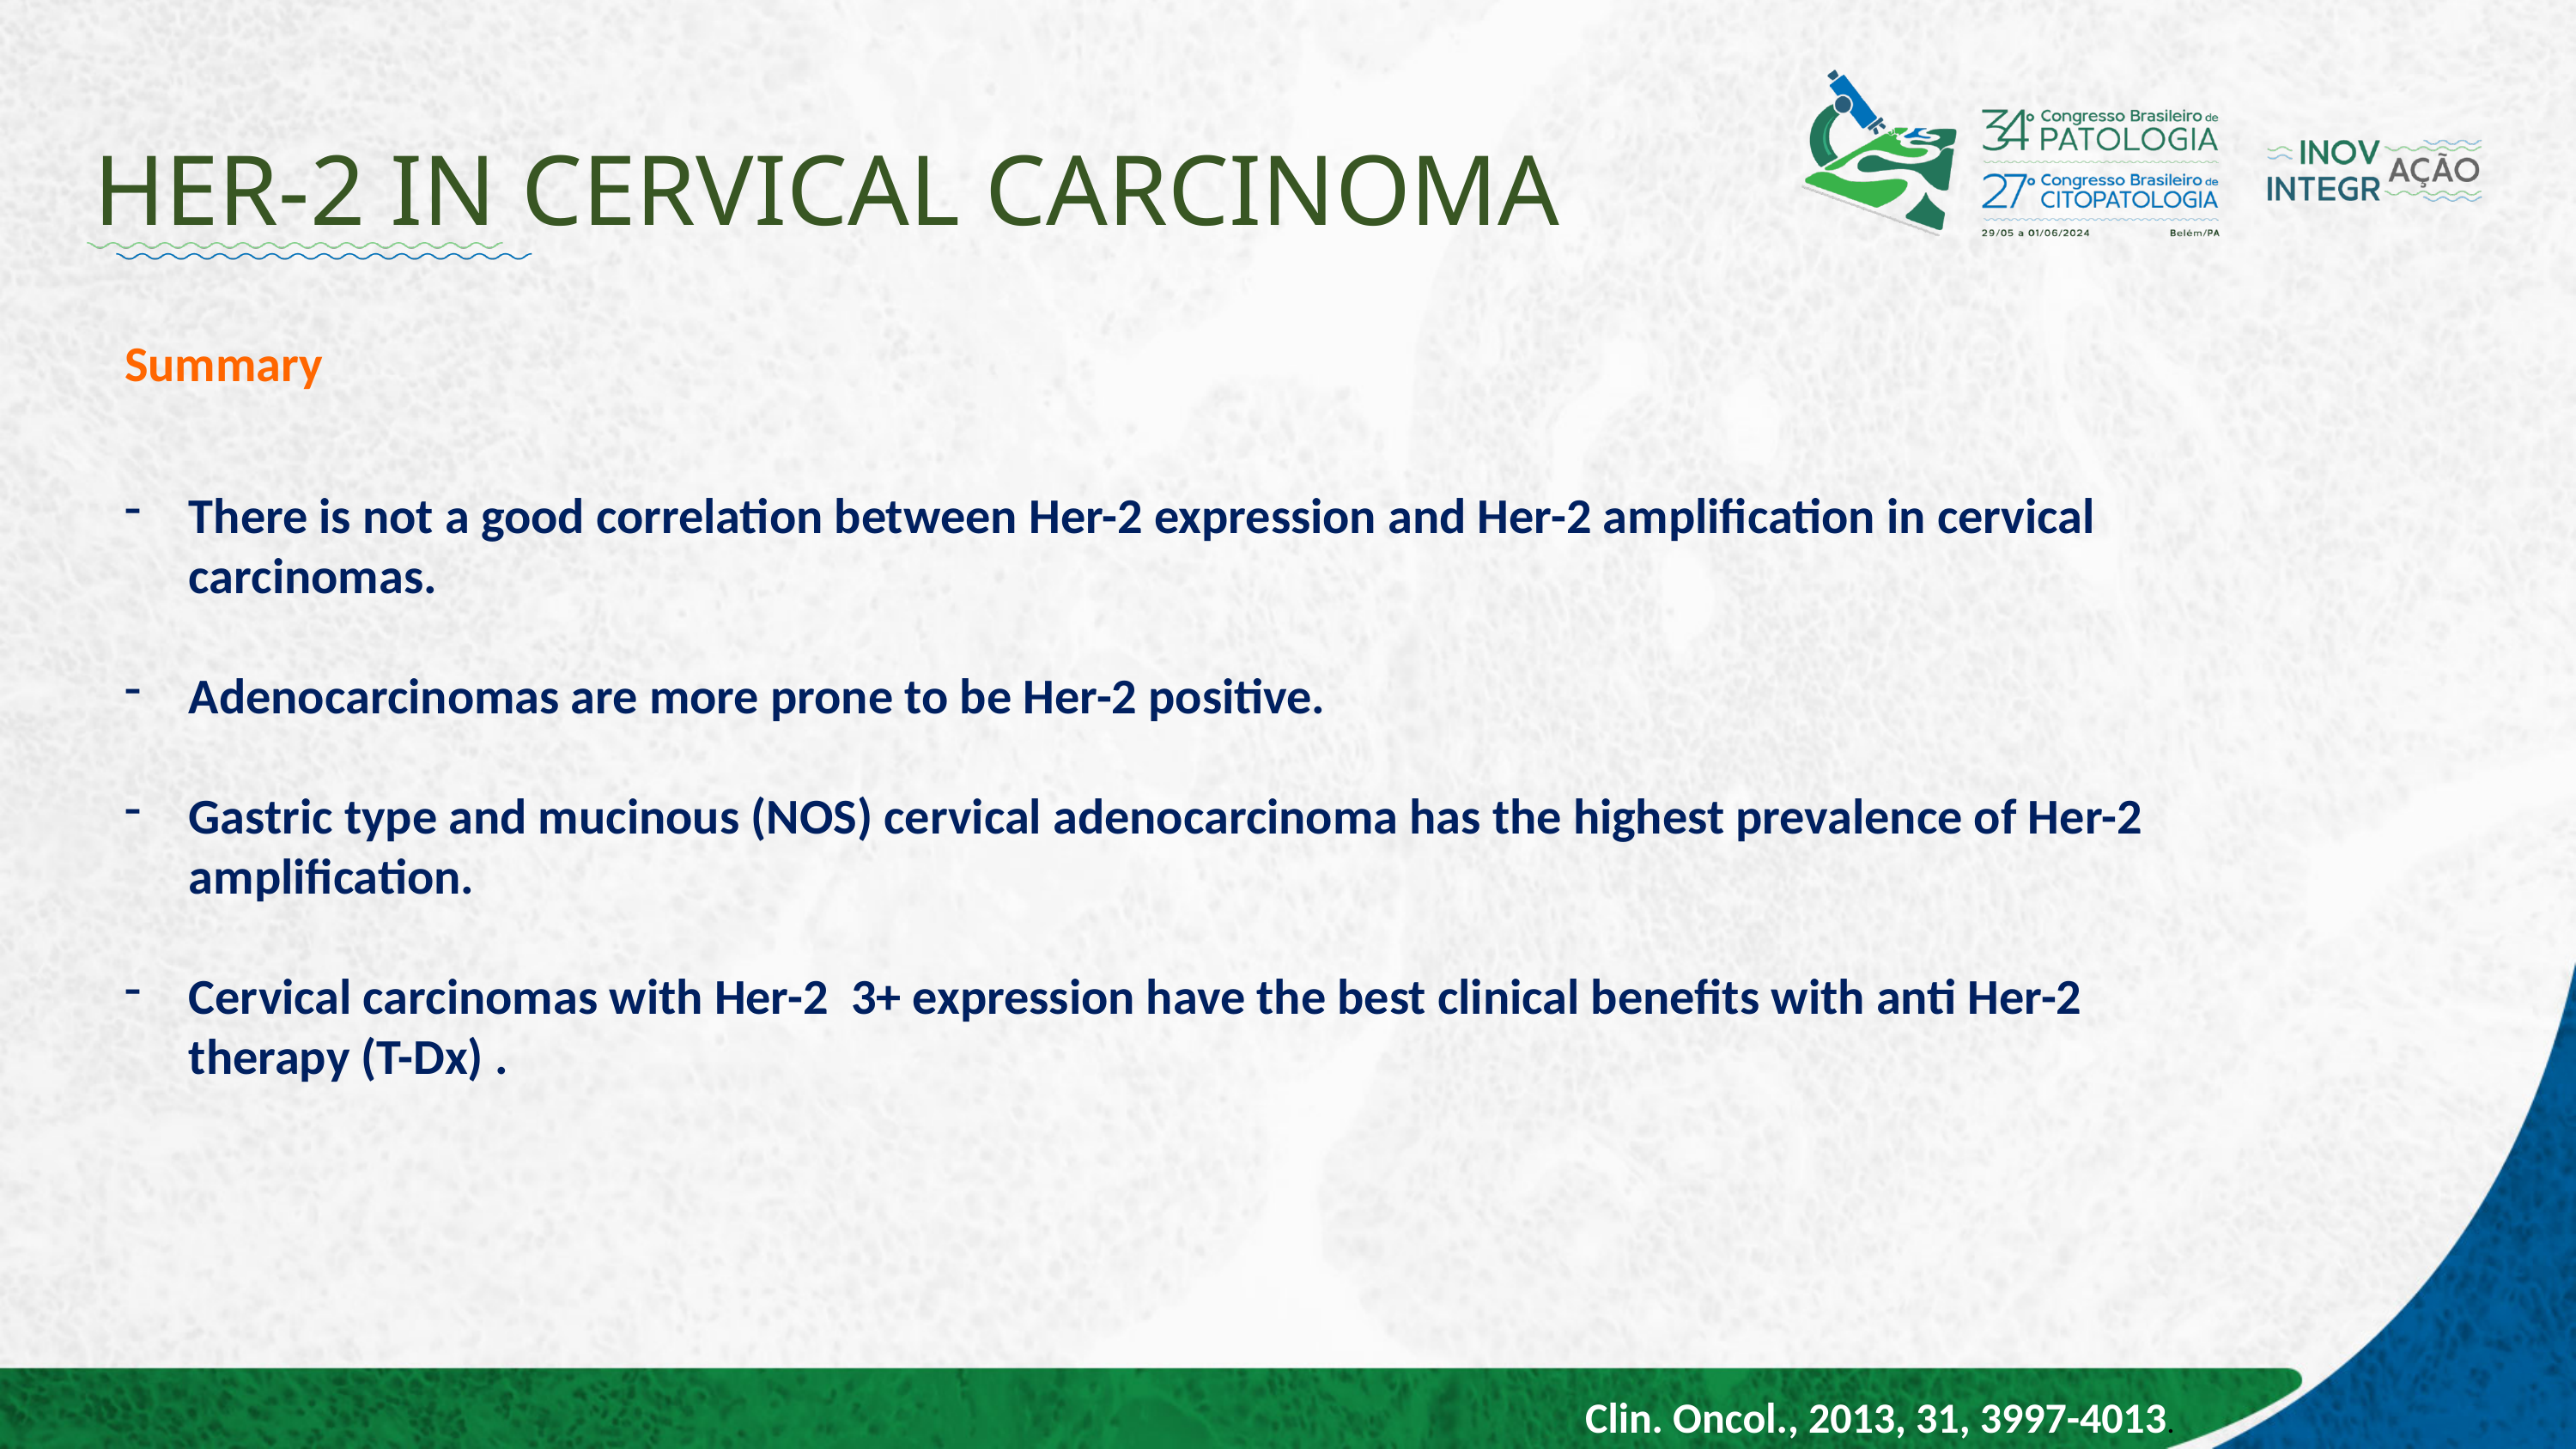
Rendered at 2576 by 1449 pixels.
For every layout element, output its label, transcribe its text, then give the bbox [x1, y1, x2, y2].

title HER-2 IN CERVICAL CARCINOMA [81, 73, 1724, 246]
picture [0, 0, 2576, 1449]
text_box Summary [112, 325, 903, 398]
text_box Clin. Oncol., 2013, 31, 3997-4013. [1572, 1383, 2188, 1448]
text_box There is not a good correlation between Her-2 expression and Her-2 amplification in cervical carcinomas. Adenocarcinomas are more prone to be Her-2 positive. Gastric type and mucinous (NOS) cervical adenocarcinoma has the highest prevalence of Her-2 amplification. Cervical carcinomas with Her-2 3+ expression have the best clinical benefits with anti Her-2 therapy (T-Dx) . [112, 477, 2252, 1151]
